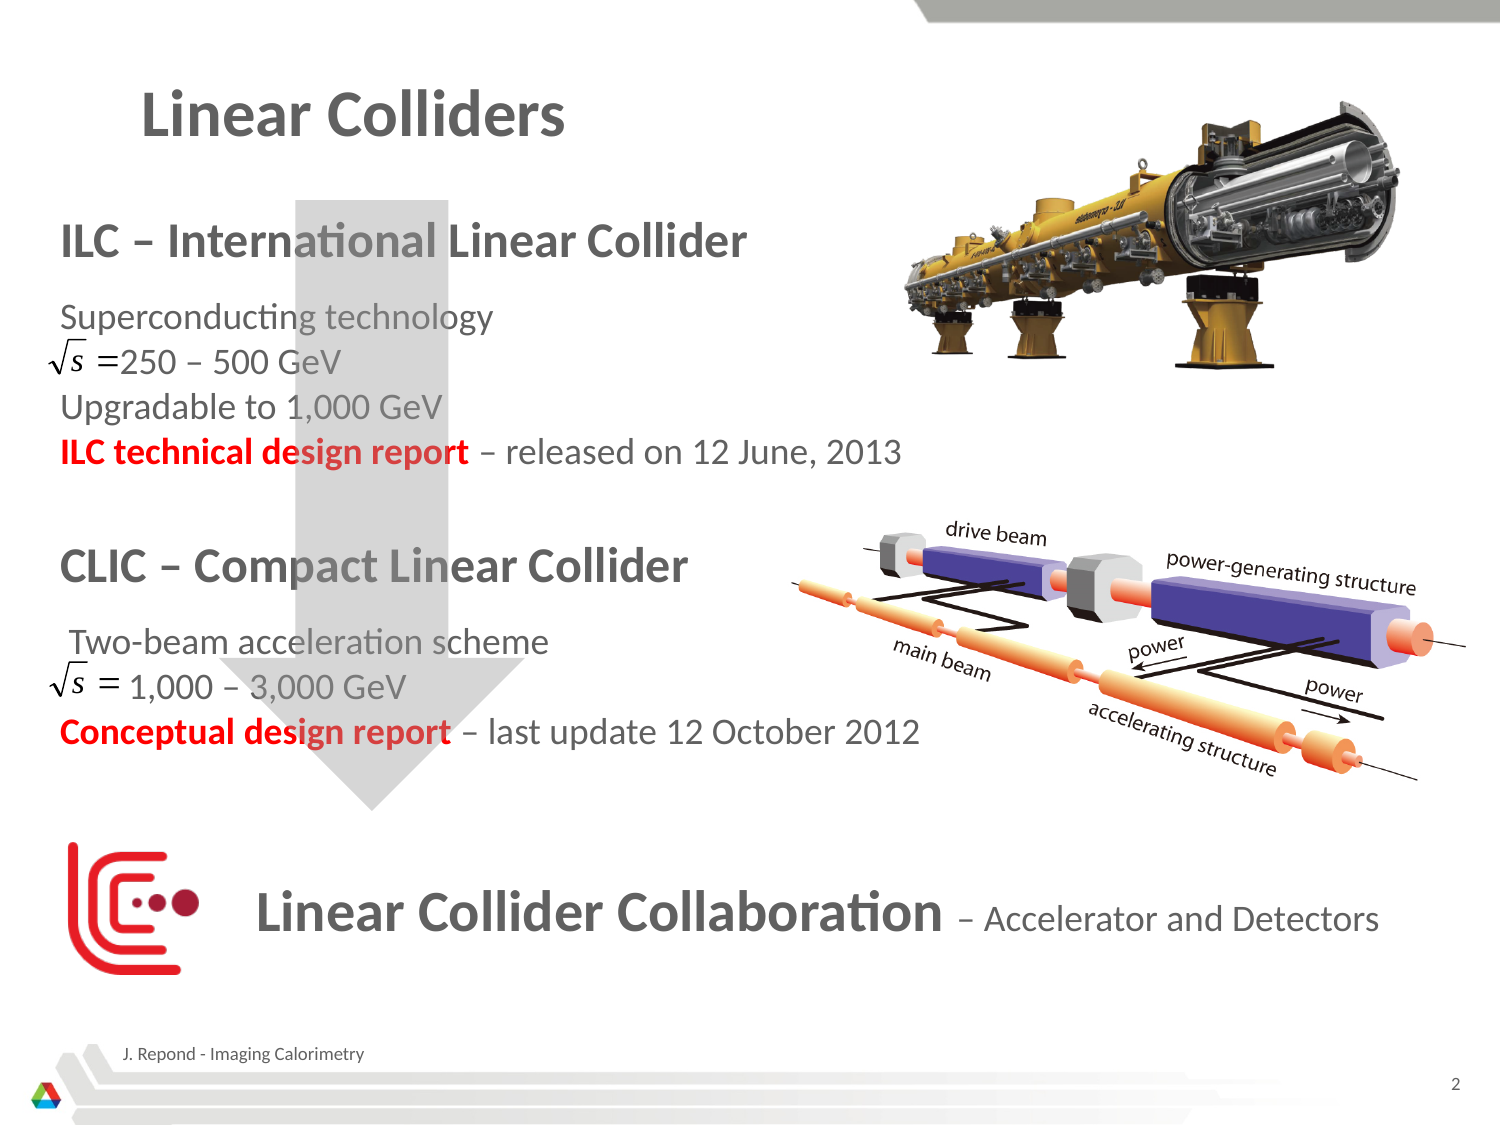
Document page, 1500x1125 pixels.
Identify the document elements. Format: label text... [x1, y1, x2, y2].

text_box [218, 200, 526, 811]
text_box Linear Colliders [126, 62, 583, 158]
picture [0, 0, 1500, 24]
picture [0, 1036, 1500, 1125]
footer J. Repond - Imaging Calorimetry [107, 1034, 1083, 1073]
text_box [42, 332, 118, 383]
picture [67, 842, 201, 976]
slide_number 2 [1412, 1064, 1476, 1125]
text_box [43, 654, 119, 706]
text_box ILC – International Linear Collider Superconducting technology 250 – 500 GeV Upgradable to 1,000 GeV ILC technical design report – released on 12 June, 2013 CLIC – Compact Linear Collider Two-beam acceleration scheme 1,000 – 3,000 GeV Conceptual design report – last update 12 October 2012 [45, 199, 936, 805]
picture [899, 74, 1403, 406]
text_box Linear Collider Collaboration – Accelerator and Detectors [241, 865, 1395, 951]
picture [787, 512, 1473, 788]
